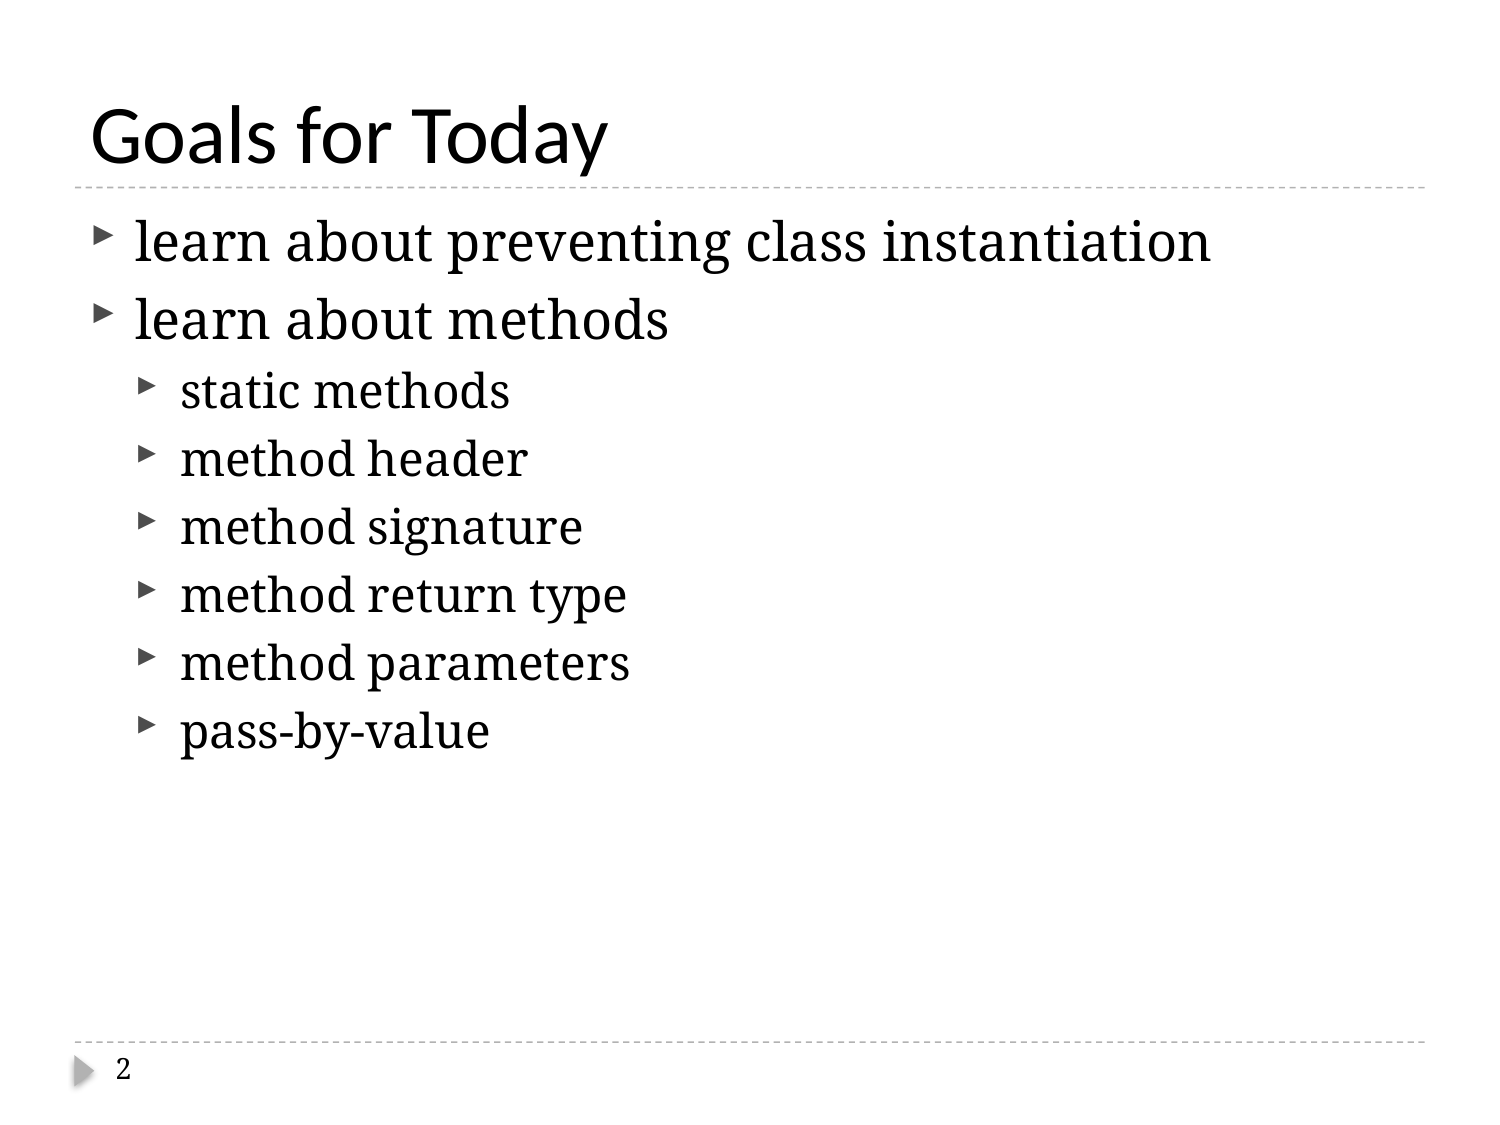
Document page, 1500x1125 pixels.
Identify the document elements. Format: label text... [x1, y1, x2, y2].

title Goals for Today [74, 24, 1426, 188]
list learn about preventing class instantiation learn about methods static methods method header method signature method return type method parameters pass-by-value [74, 199, 1426, 1011]
slide_number 2 [100, 1042, 426, 1103]
